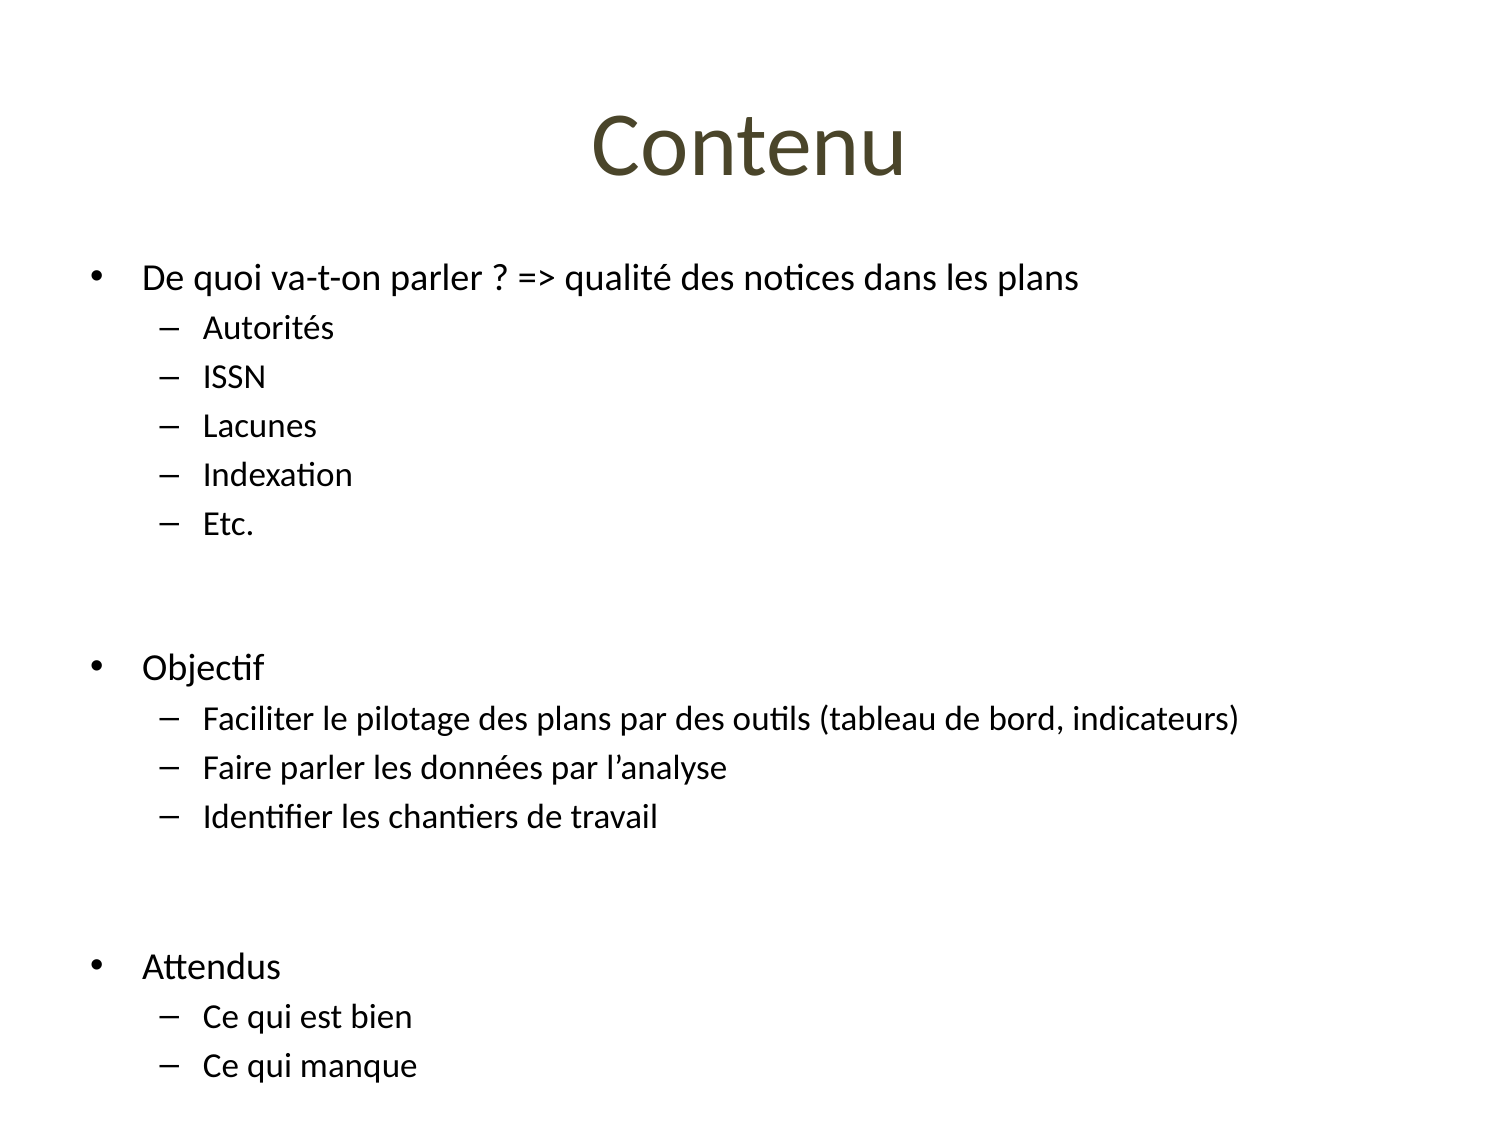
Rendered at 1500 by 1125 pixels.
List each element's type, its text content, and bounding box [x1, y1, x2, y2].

title Contenu [75, 45, 1425, 196]
list De quoi va-t-on parler ? => qualité des notices dans les plans Autorités ISSN Lacunes Indexation Etc. Objectif Faciliter le pilotage des plans par des outils (tableau de bord, indicateurs) Faire parler les données par l’analyse Identifier les chantiers de travail Attendus Ce qui est bien Ce qui manque [75, 196, 1425, 1094]
